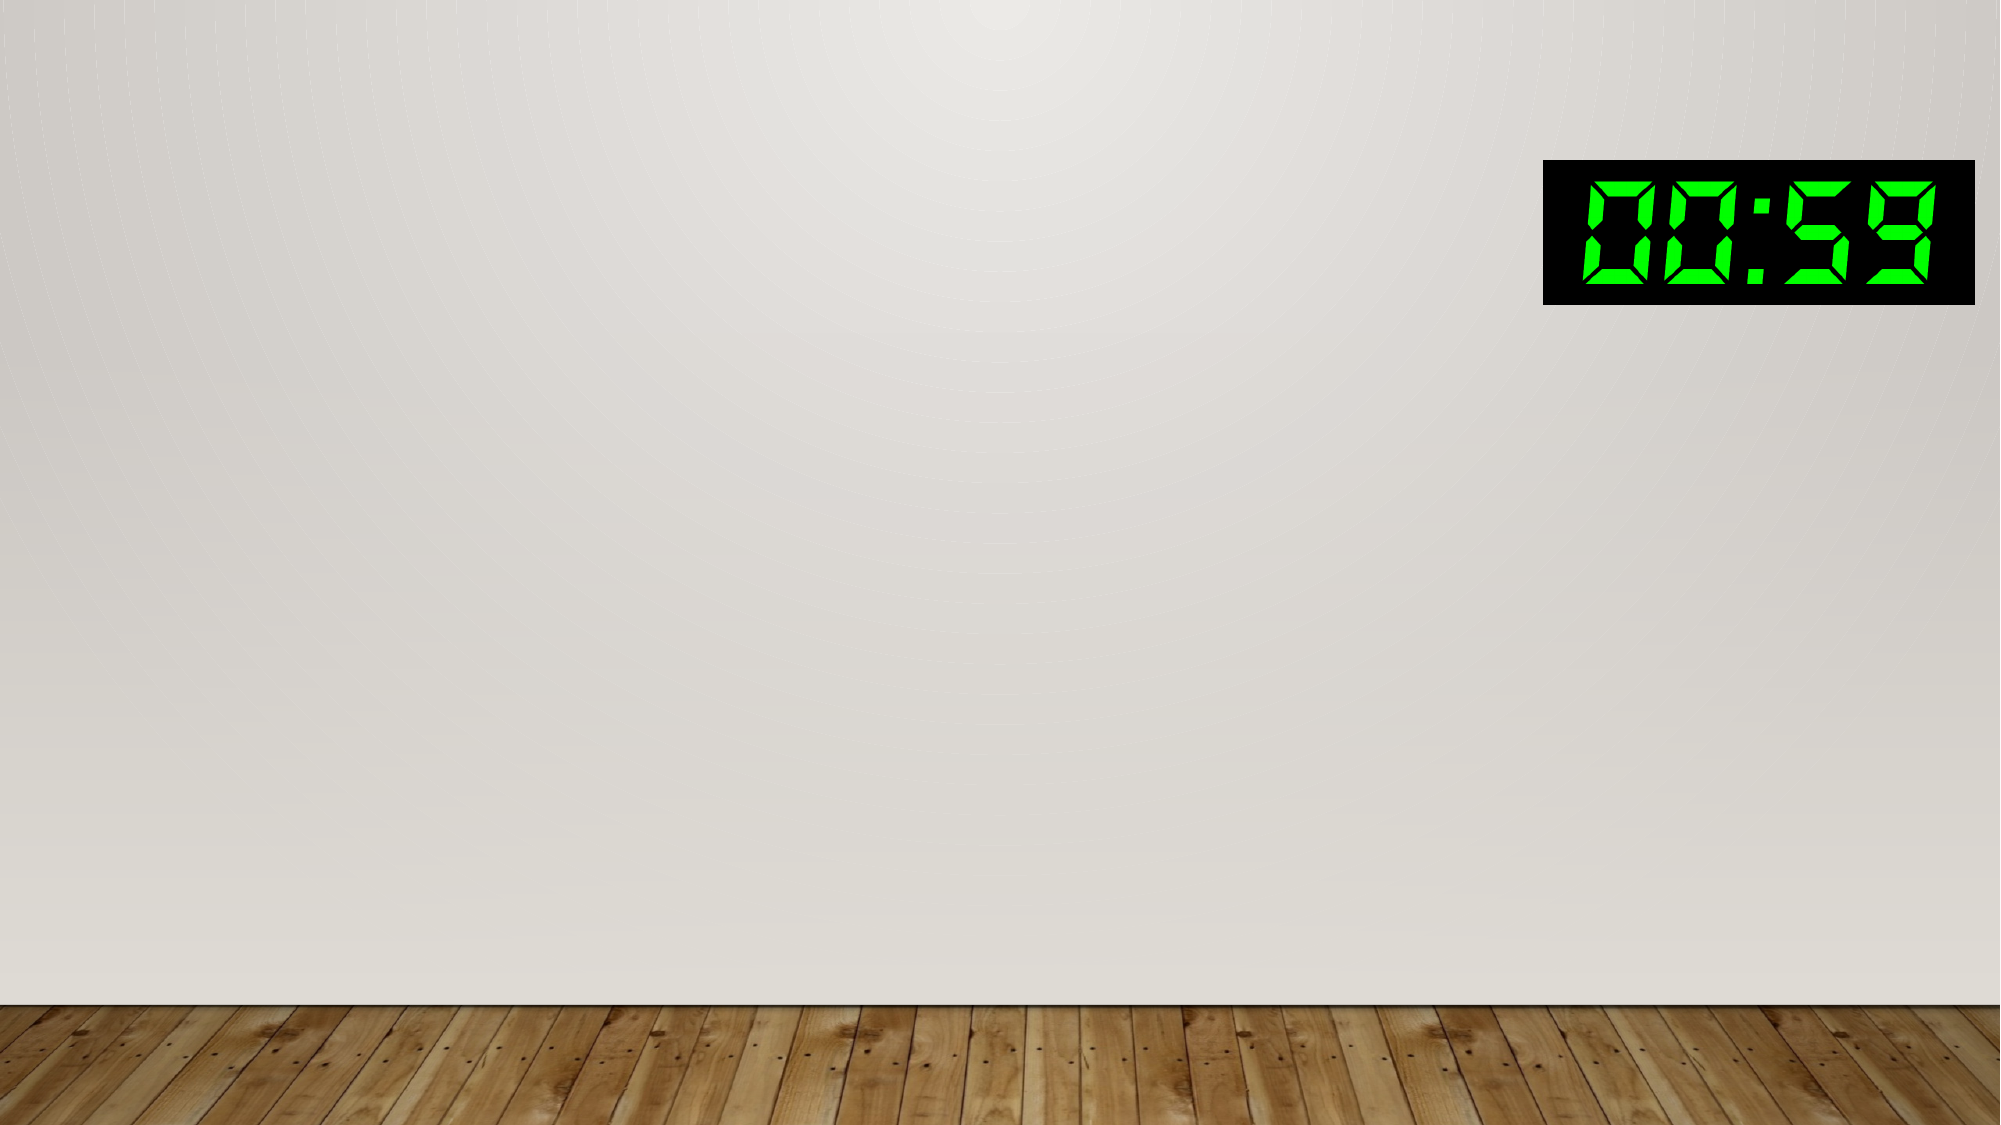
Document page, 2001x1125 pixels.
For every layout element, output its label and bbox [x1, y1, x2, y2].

picture [0, 1005, 2000, 1125]
picture [1543, 160, 1975, 305]
